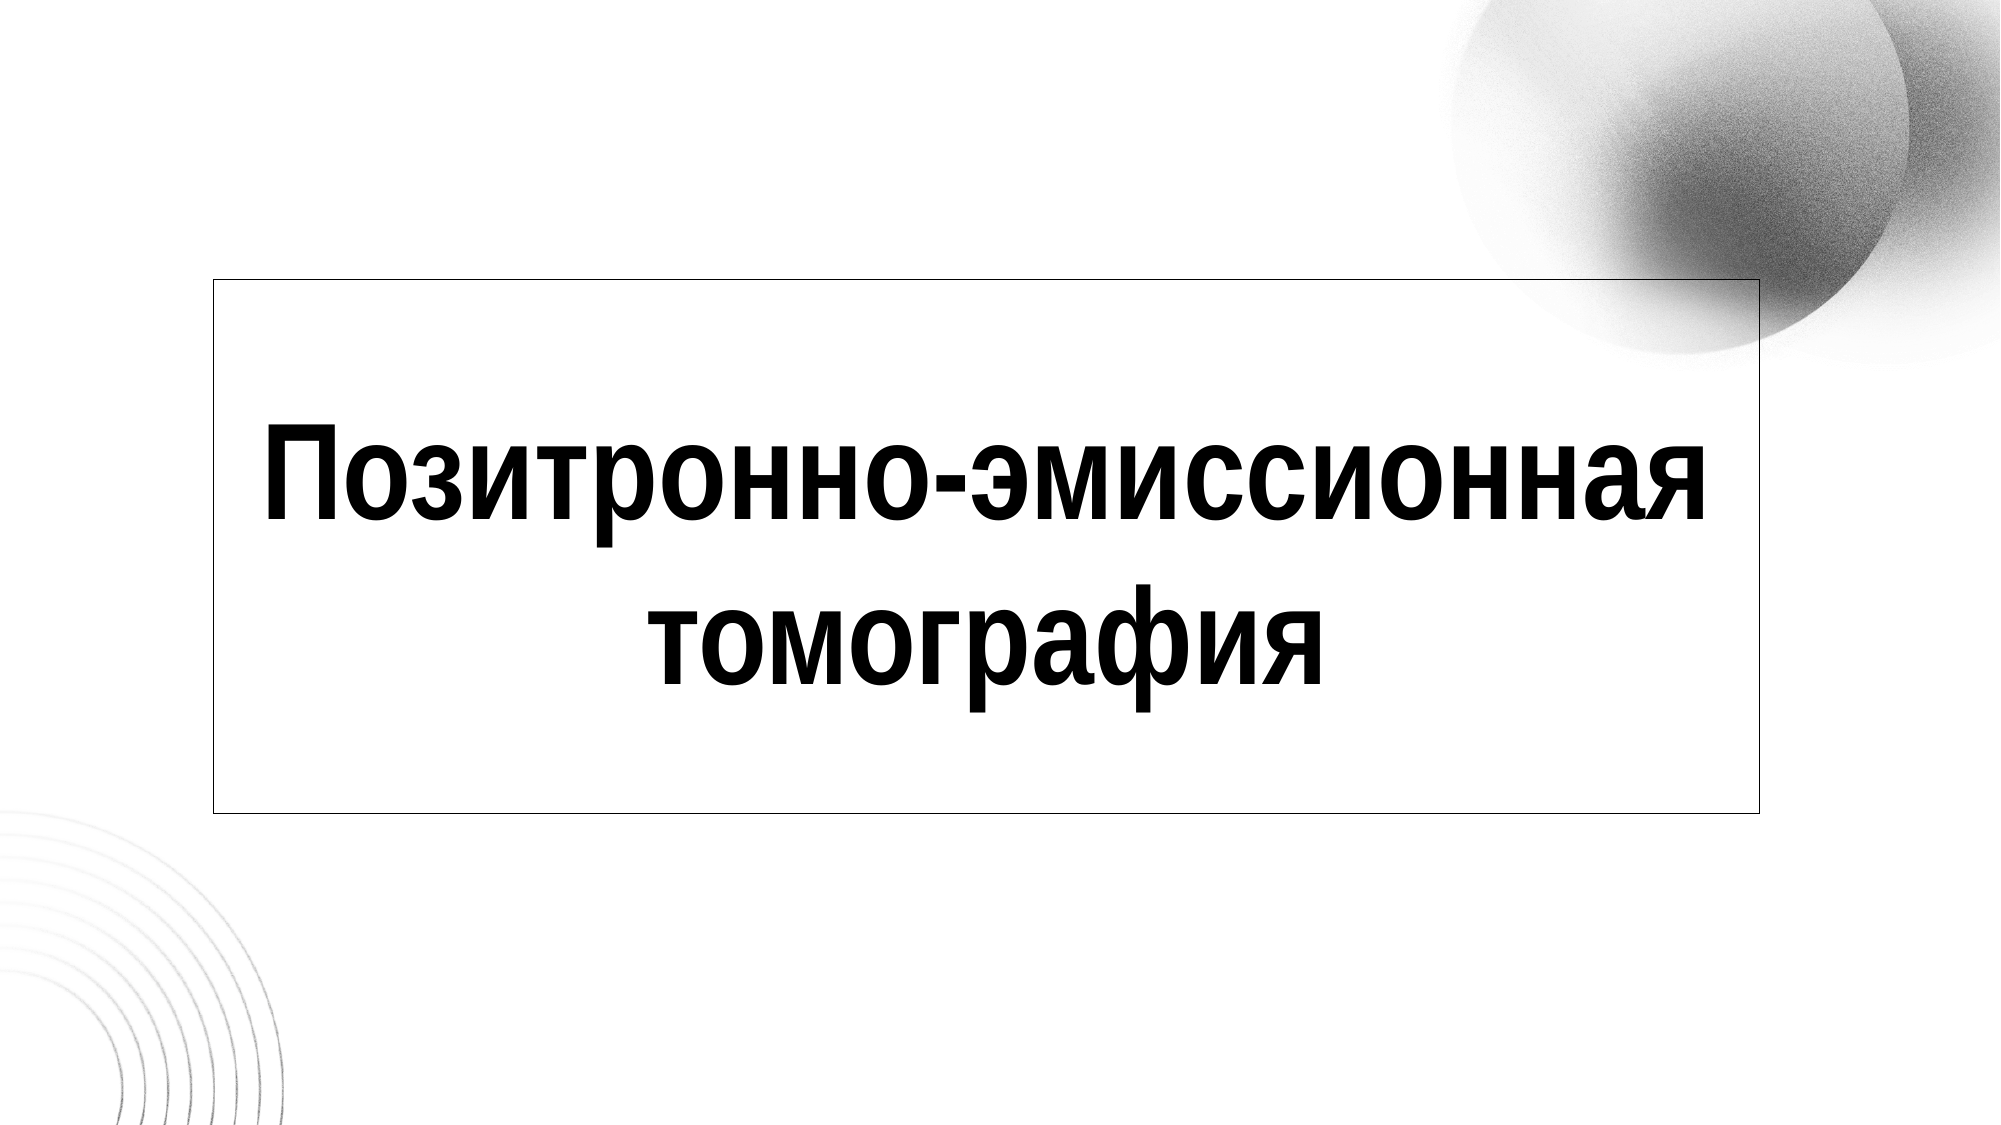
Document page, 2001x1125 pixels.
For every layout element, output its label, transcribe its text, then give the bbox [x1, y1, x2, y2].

picture [0, 808, 284, 1125]
text_box Позитронно-эмиссионная томография [212, 278, 1761, 815]
picture [1432, 0, 2000, 378]
